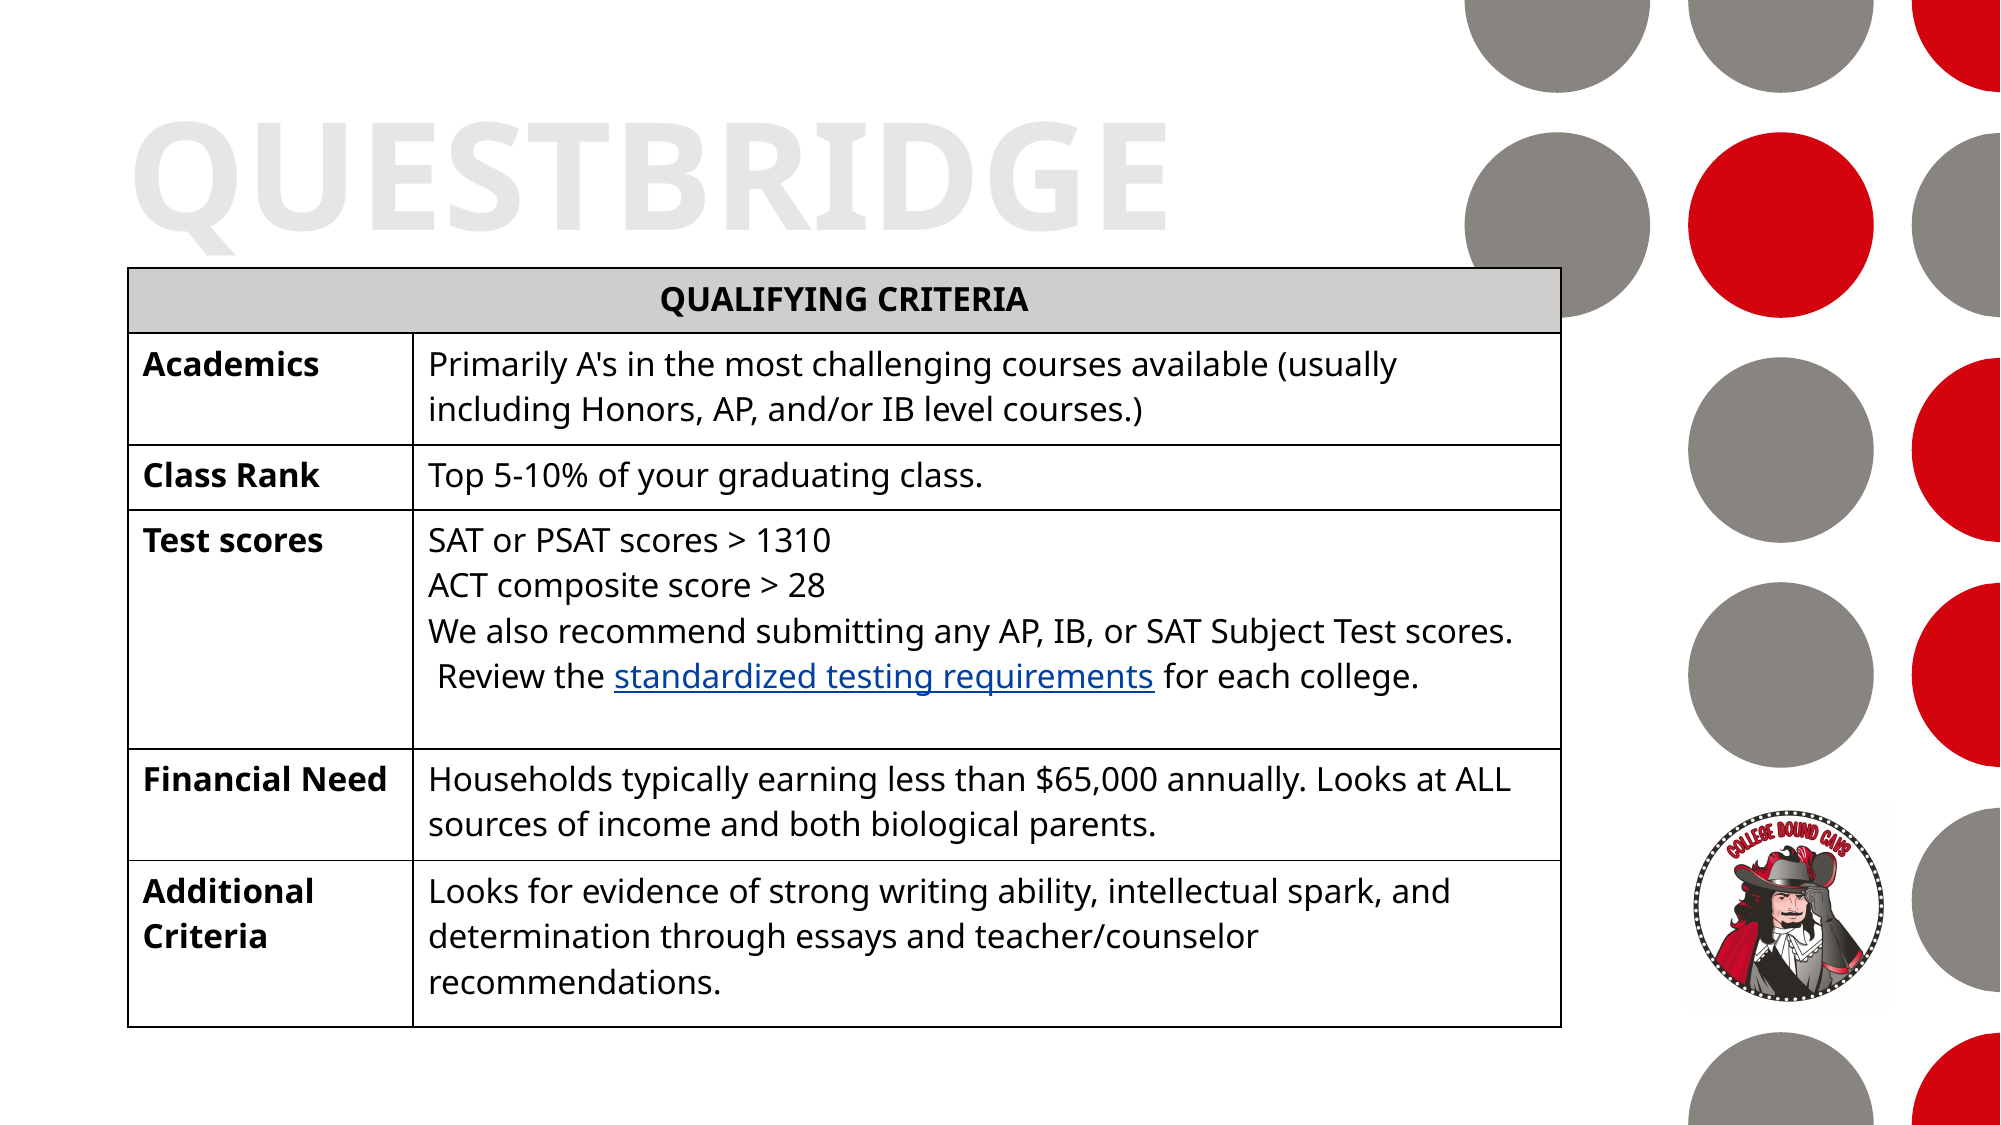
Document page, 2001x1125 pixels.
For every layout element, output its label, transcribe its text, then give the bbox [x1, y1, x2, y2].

table_cell Additional Criteria [129, 861, 412, 1026]
table_cell Primarily A's in the most challenging courses available (usually including Honors, AP, and/or IB level courses.) [414, 334, 1560, 444]
table_cell Academics [129, 334, 412, 444]
table_cell Financial Need [129, 750, 412, 860]
table_cell Looks for evidence of strong writing ability, intellectual spark, and determination through essays and teacher/counselor recommendations. [414, 861, 1560, 1026]
text_box [66, 996, 1315, 1058]
table_cell Households typically earning less than $65,000 annually. Looks at ALL sources of income and both biological parents. [414, 750, 1560, 860]
table_cell Class Rank [129, 446, 412, 509]
table_cell Top 5-10% of your graduating class. [414, 446, 1560, 509]
table_cell Test scores [129, 511, 412, 748]
table_cell SAT or PSAT scores > 1310 ACT composite score > 28 We also recommend submitting any AP, IB, or SAT Subject Test scores. Review the standardized testing requirements for each college. [414, 511, 1560, 748]
table_header QUALIFYING CRITERIA [129, 269, 1560, 332]
picture [1684, 802, 1892, 1010]
title QUESTBRIDGE [111, 73, 1360, 329]
